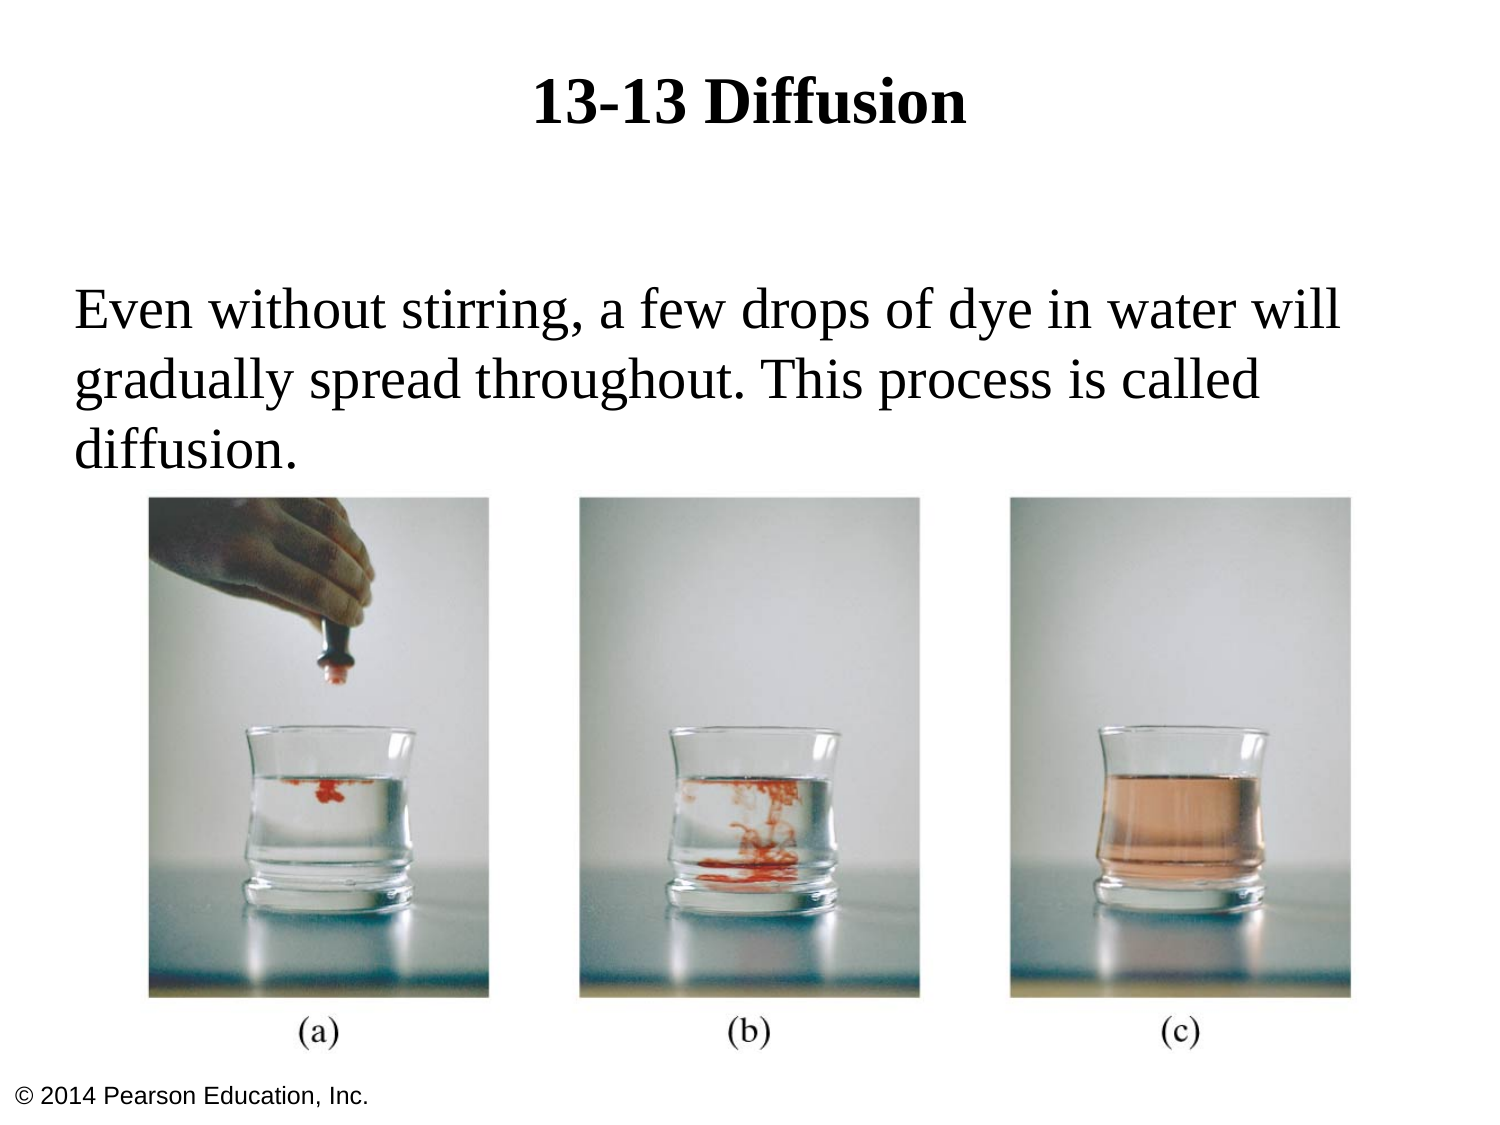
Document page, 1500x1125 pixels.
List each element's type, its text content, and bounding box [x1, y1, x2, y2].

slide_number © 2014 Pearson Education, Inc. [0, 1065, 401, 1125]
picture [140, 489, 1359, 1054]
title 13-13 Diffusion [75, 2, 1425, 191]
list Even without stirring, a few drops of dye in water will gradually spread throughout. This process is called diffusion. [74, 262, 1427, 1078]
